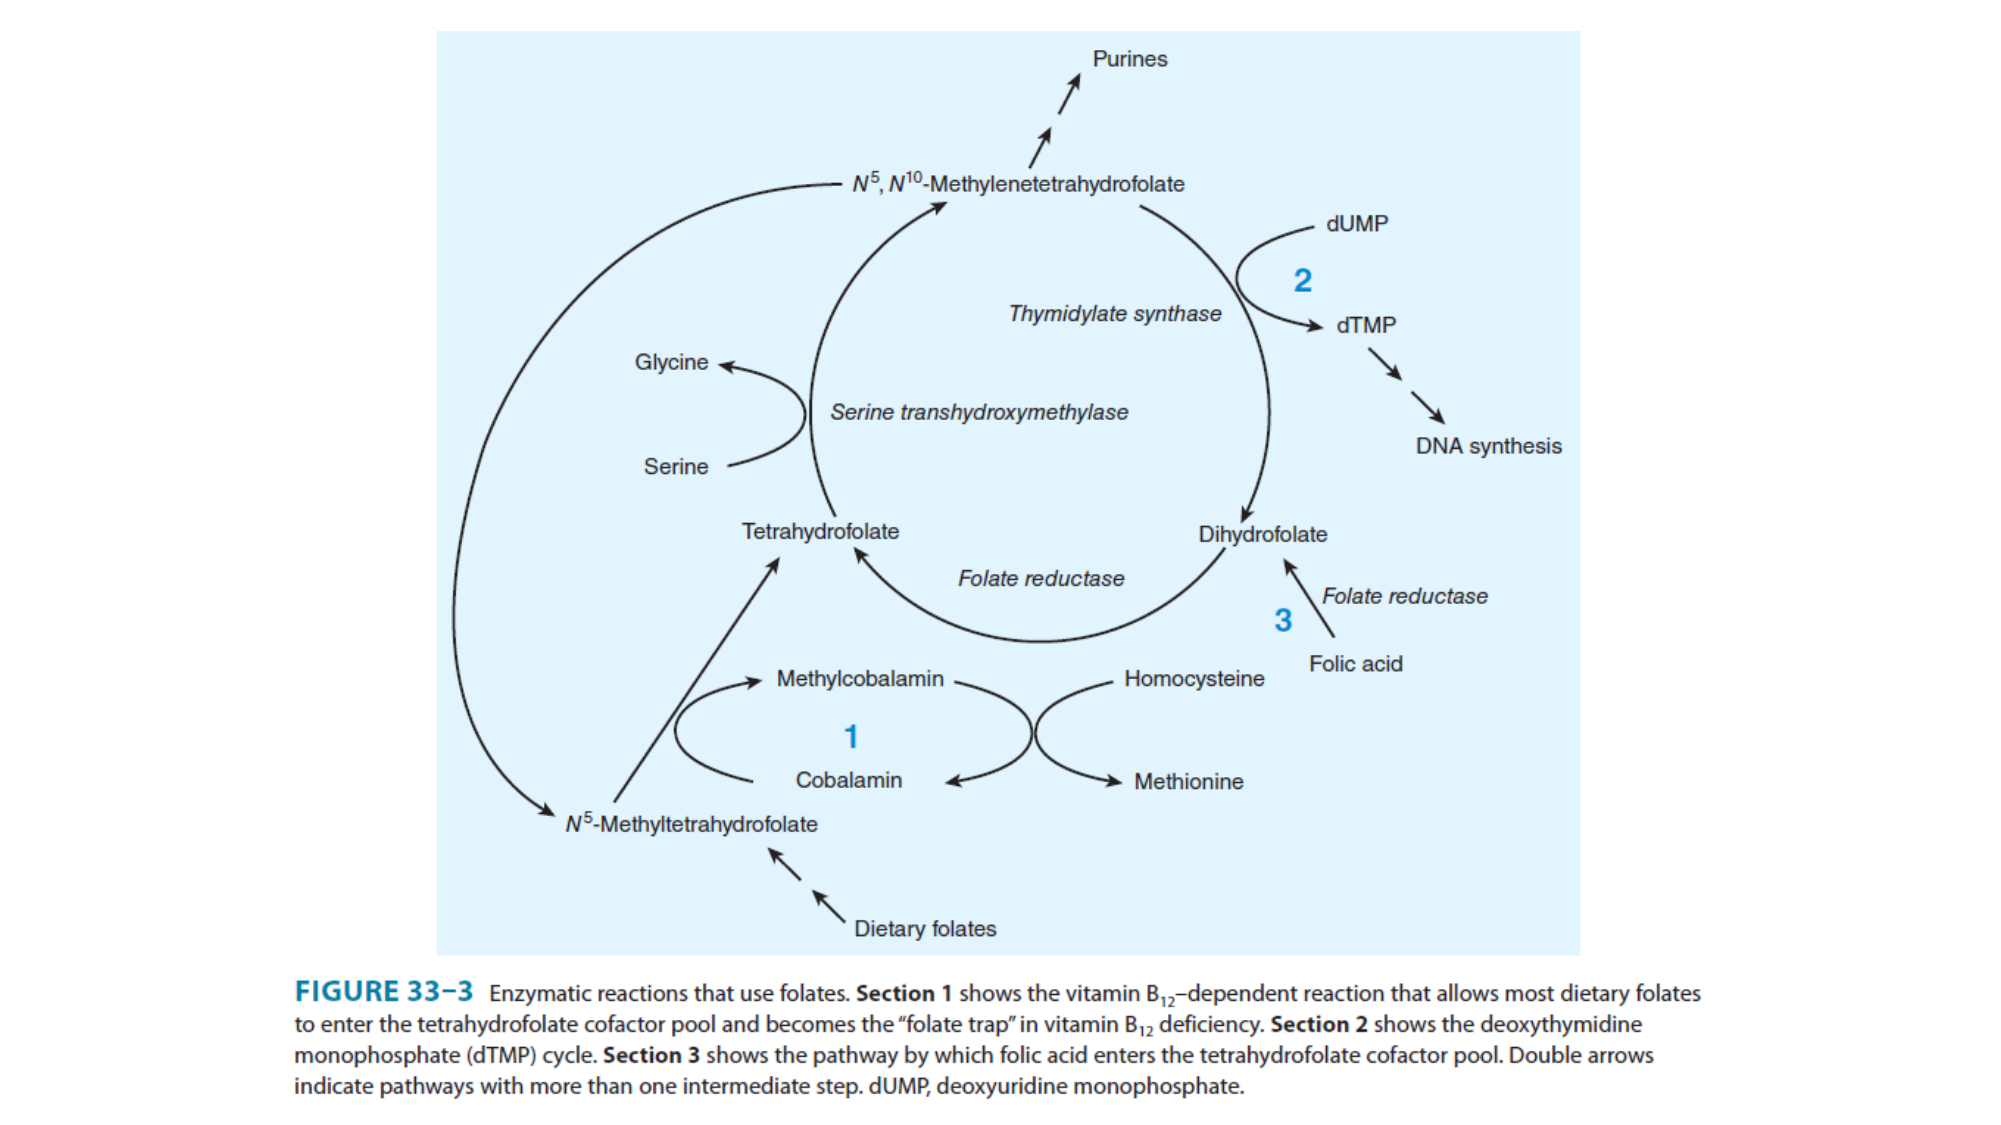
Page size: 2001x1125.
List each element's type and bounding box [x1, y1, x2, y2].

picture [259, 0, 1741, 1125]
